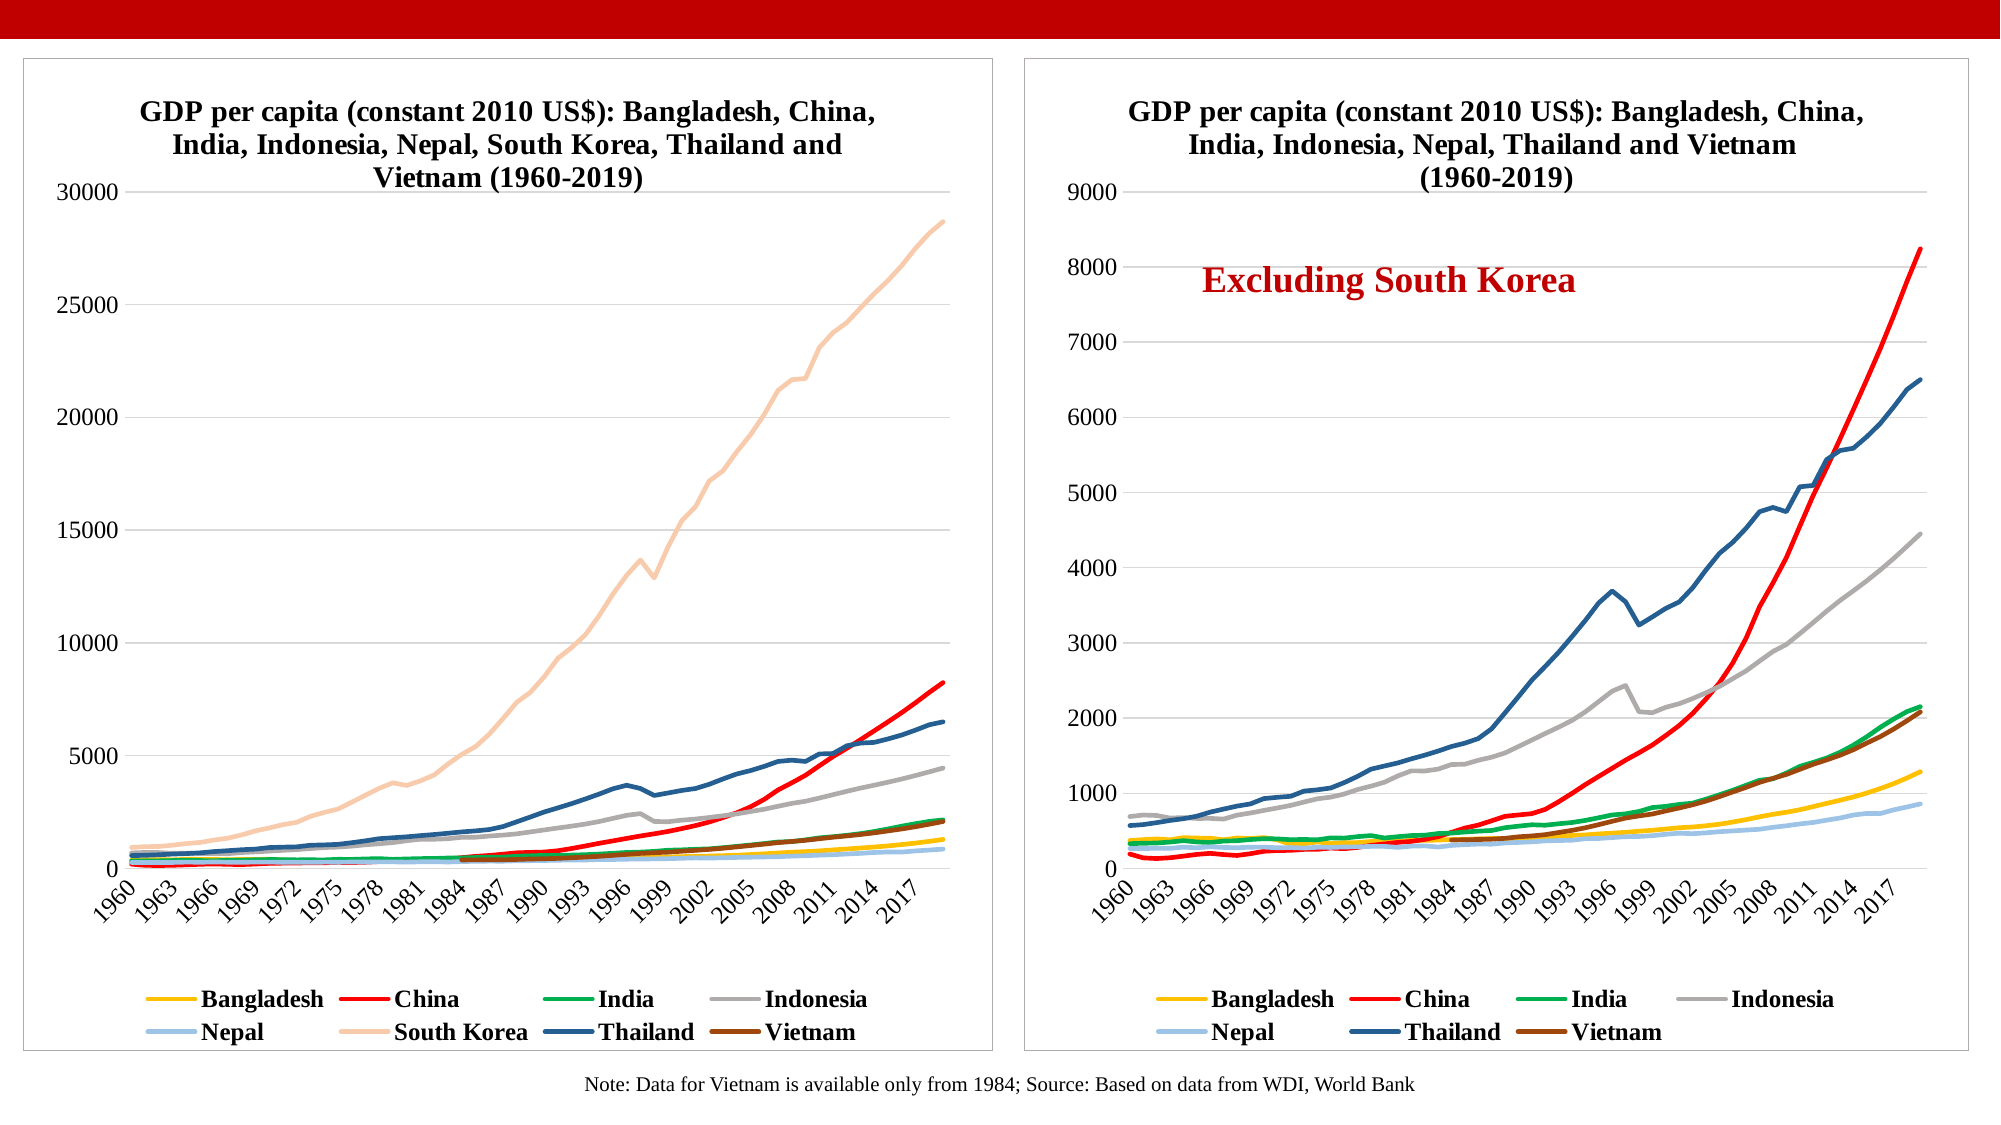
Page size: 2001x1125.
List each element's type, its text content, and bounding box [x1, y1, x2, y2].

text_box Note: Data for Vietnam is available only from 1984; Source: Based on data from WDI, World Bank [222, 1062, 1778, 1103]
chart [23, 57, 993, 1051]
text_box [0, 0, 2000, 39]
chart [1024, 57, 1969, 1051]
